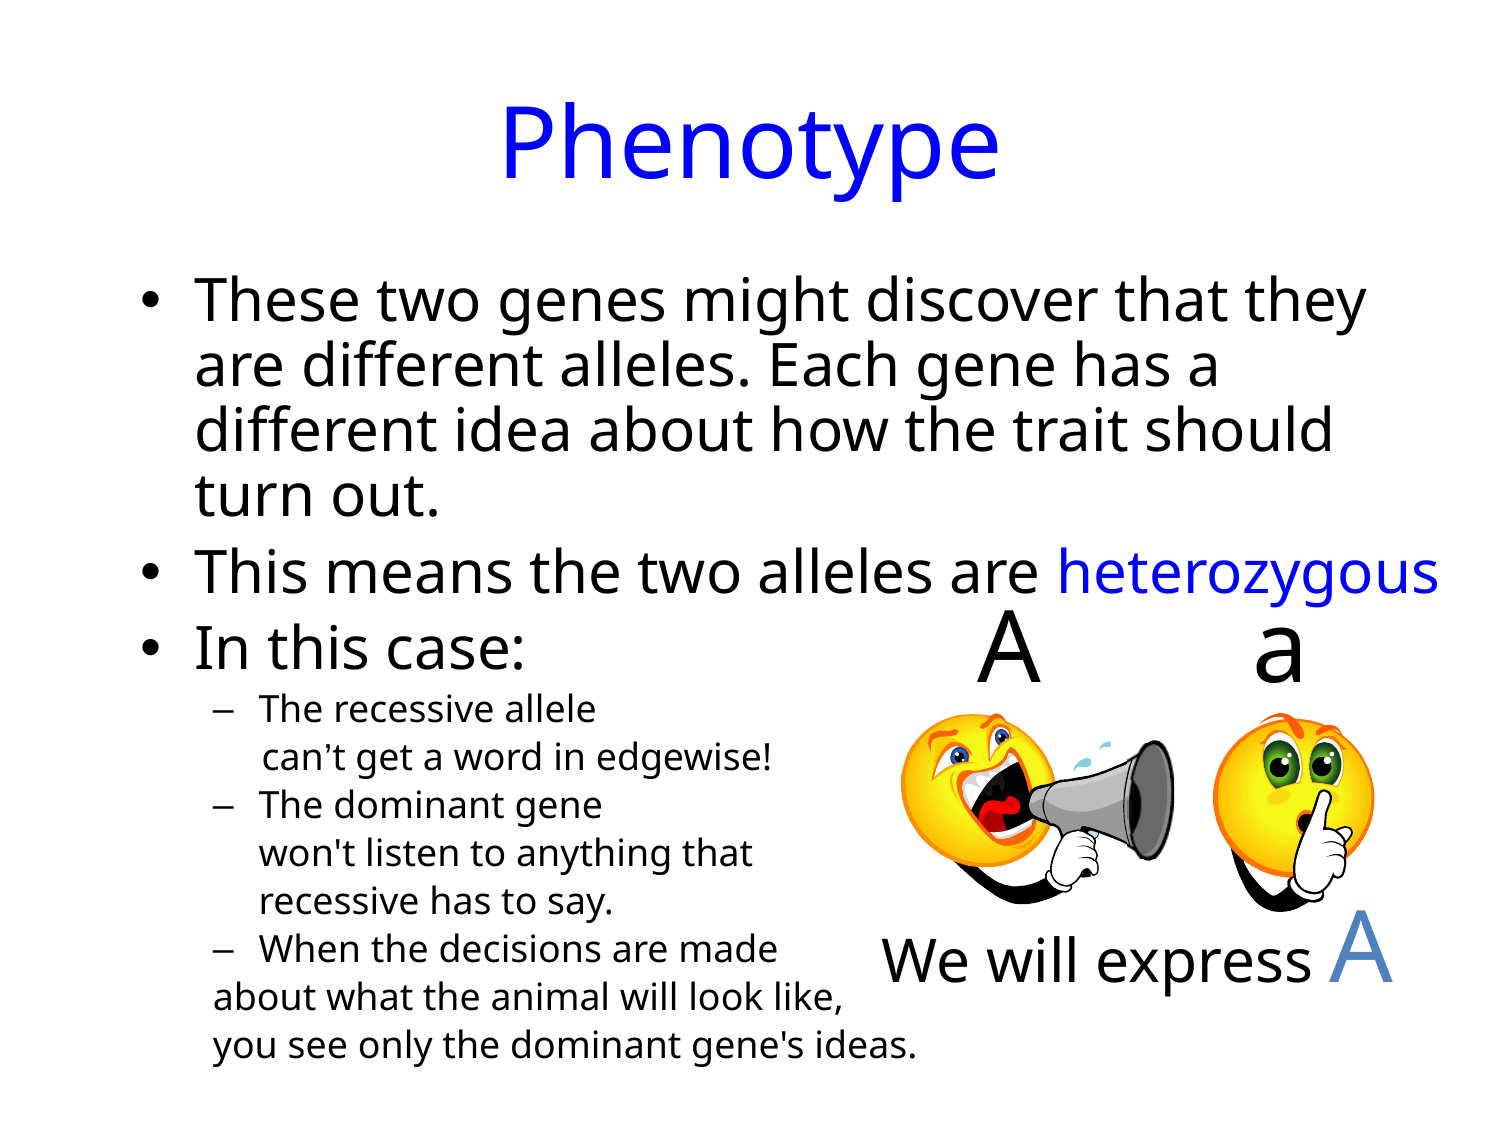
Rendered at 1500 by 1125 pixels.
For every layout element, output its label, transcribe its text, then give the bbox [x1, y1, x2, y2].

title Phenotype [75, 45, 1425, 233]
picture [899, 712, 1176, 906]
list These two genes might discover that they are different alleles. Each gene has a different idea about how the trait should turn out. This means the two alleles are heterozygous In this case: The recessive allele can’t get a word in edgewise! The dominant gene won't listen to anything that recessive has to say. When the decisions are made about what the animal will look like, you see only the dominant gene's ideas. [125, 262, 1463, 1088]
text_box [812, 574, 1463, 1011]
picture [1212, 712, 1376, 913]
